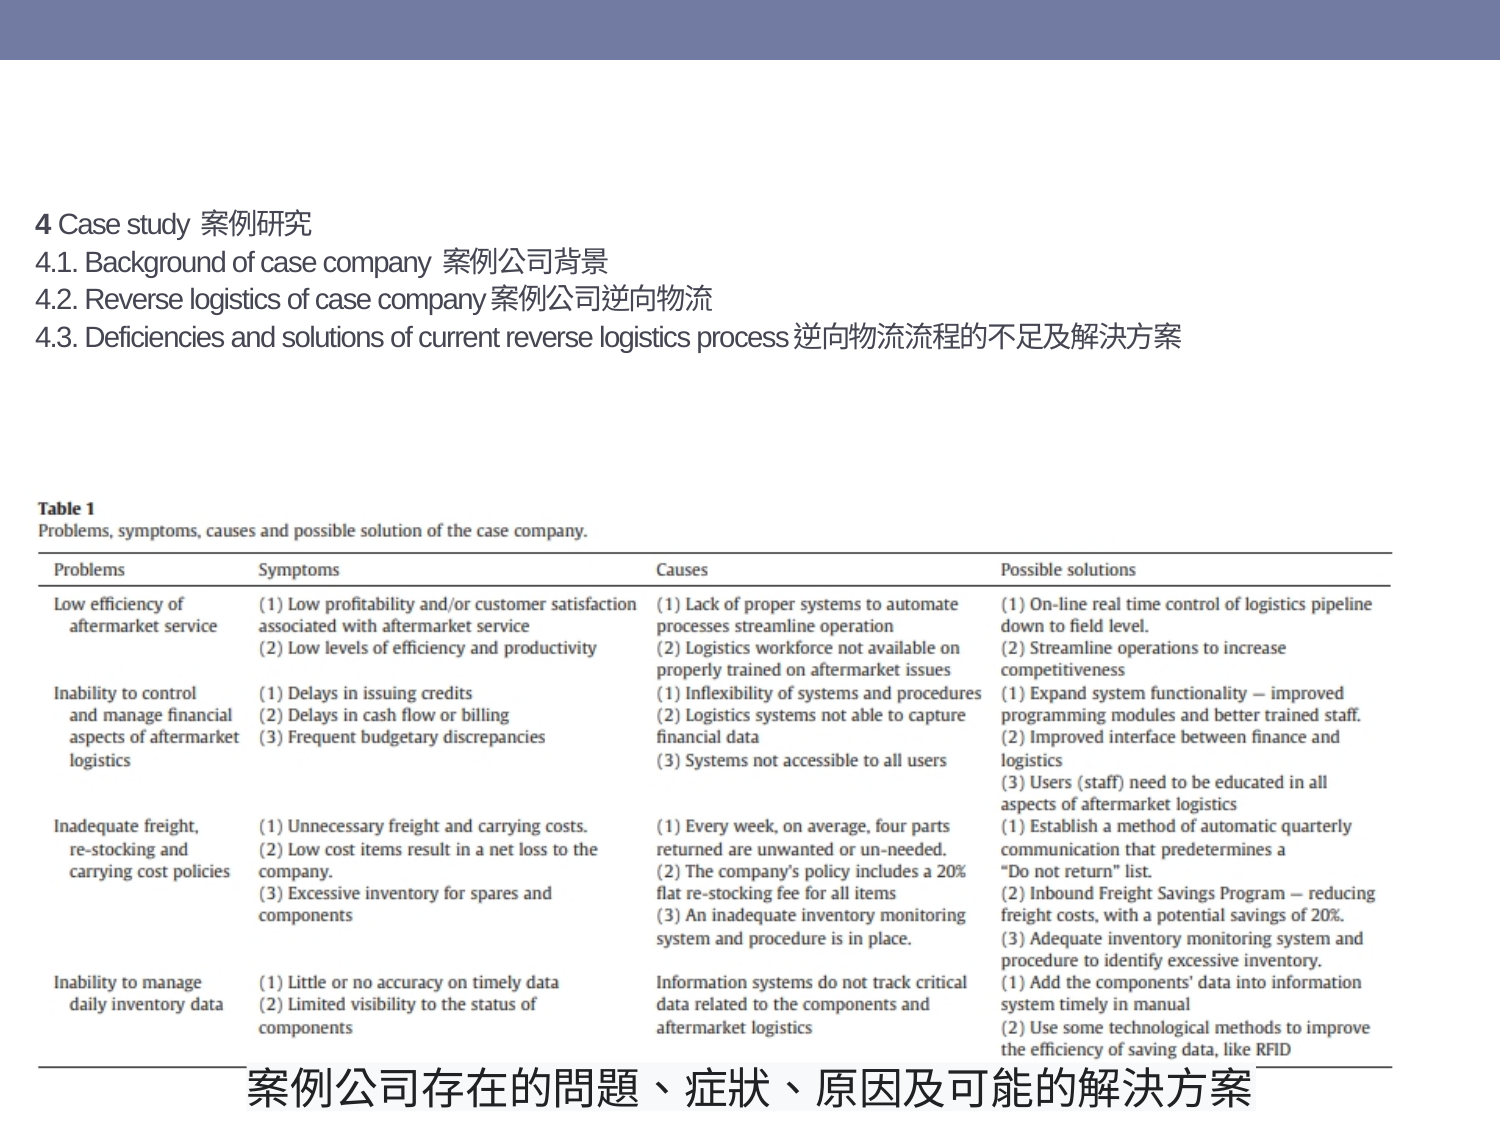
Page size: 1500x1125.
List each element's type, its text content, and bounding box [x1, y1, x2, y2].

text_box 案例公司存在的問題、症狀、原因及可能的解決方案 [246, 1095, 1256, 1112]
title 4 Case study 案例研究 4.1. Background of case company 案例公司背景 4.2. Reverse logistics of case company案例公司逆向物流 4.3. Deficiencies and solutions of current reverse logistics process逆向物流流程的不足及解決方案 [19, 193, 1483, 363]
picture [1, 464, 1405, 1088]
